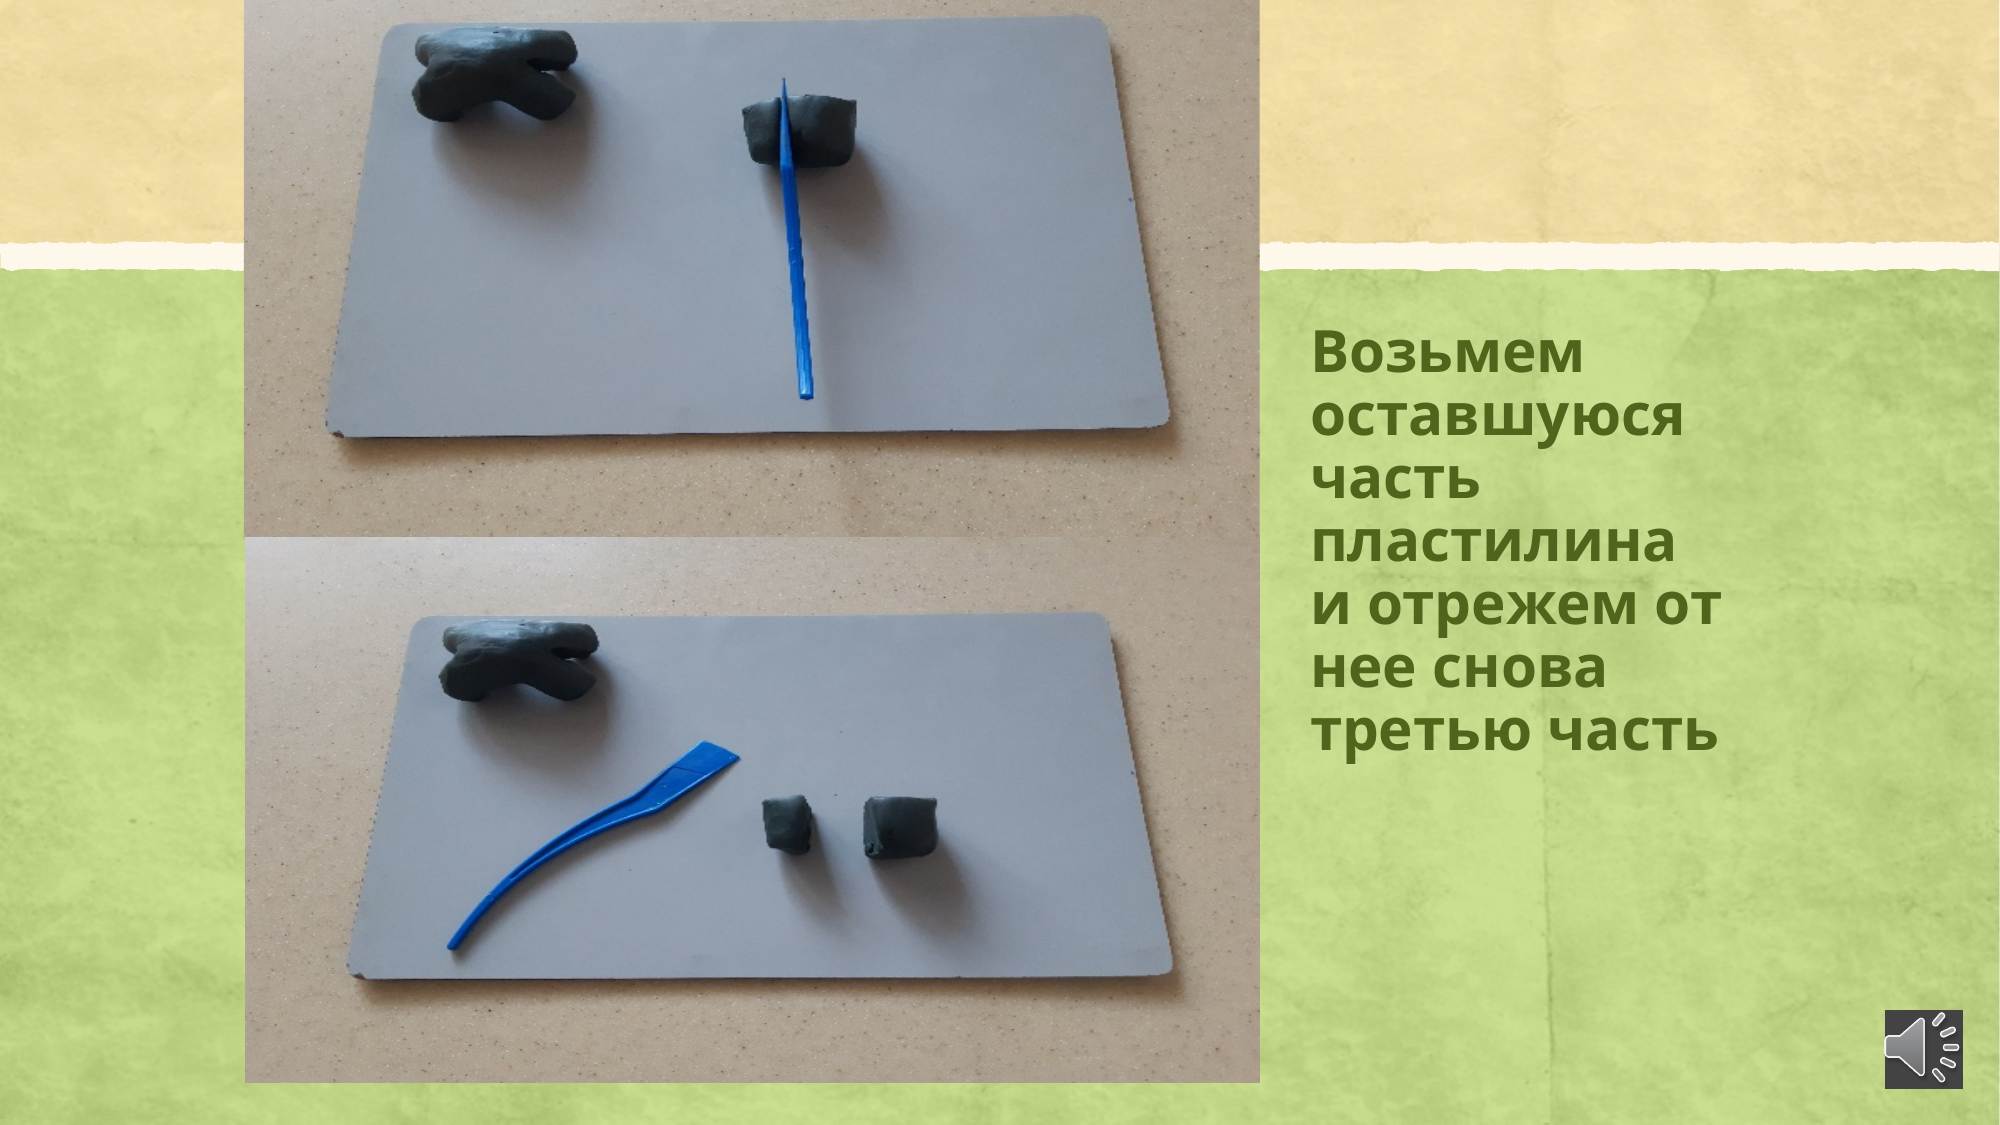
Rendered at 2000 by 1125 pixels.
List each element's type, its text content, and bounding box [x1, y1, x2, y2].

picture [1884, 1009, 1964, 1090]
picture [243, 0, 1260, 1083]
list Возьмем оставшуюся часть пластилина и отрежем от нее снова третью часть [1295, 314, 1745, 727]
